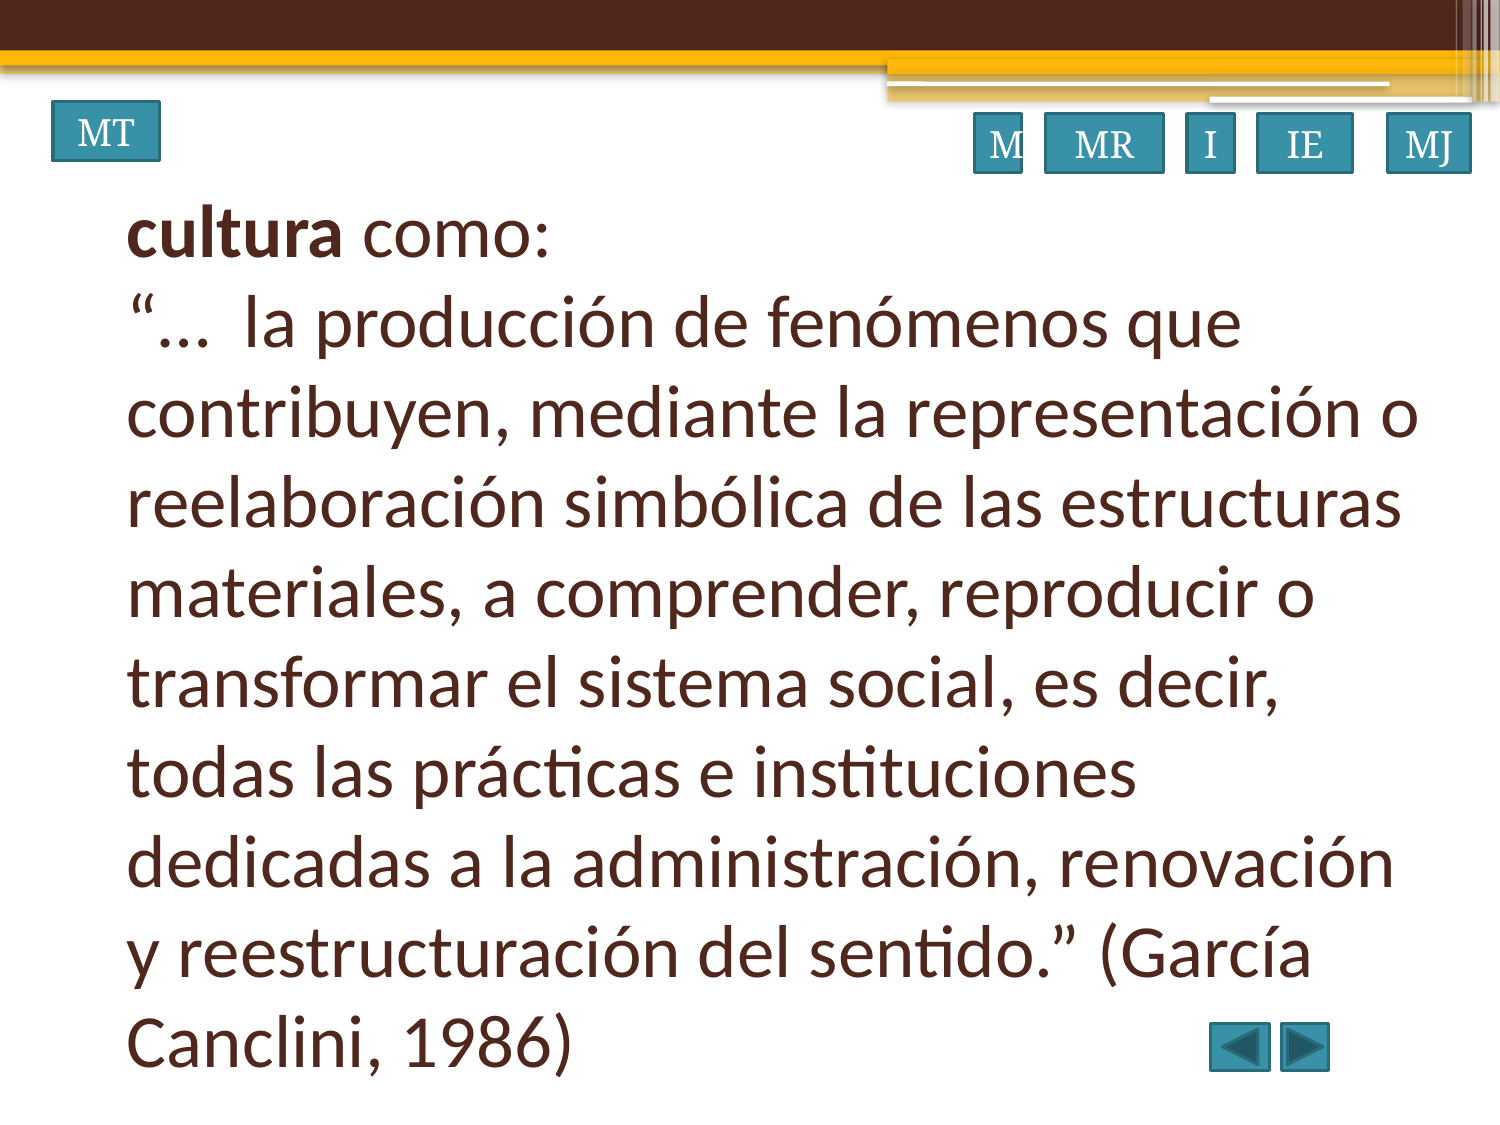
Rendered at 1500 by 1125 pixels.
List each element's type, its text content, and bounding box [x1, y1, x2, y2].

text_box IE [1256, 112, 1354, 174]
text_box [1280, 1022, 1330, 1072]
text_box [1209, 1022, 1271, 1072]
text_box MT [51, 100, 161, 162]
text_box I [1185, 112, 1236, 174]
text_box MJ [1386, 112, 1472, 174]
text_box M [973, 112, 1023, 174]
title cultura como: “… la producción de fenómenos que contribuyen, mediante la representación o reelaboración simbólica de las estructuras materiales, a comprender, reproducir o transformar el sistema social, es decir, todas las prácticas e instituciones dedicadas a la administración, renovación y reestructuración del sentido.” (García Canclini, 1986) [112, 538, 1463, 727]
text_box MR [1044, 112, 1165, 174]
